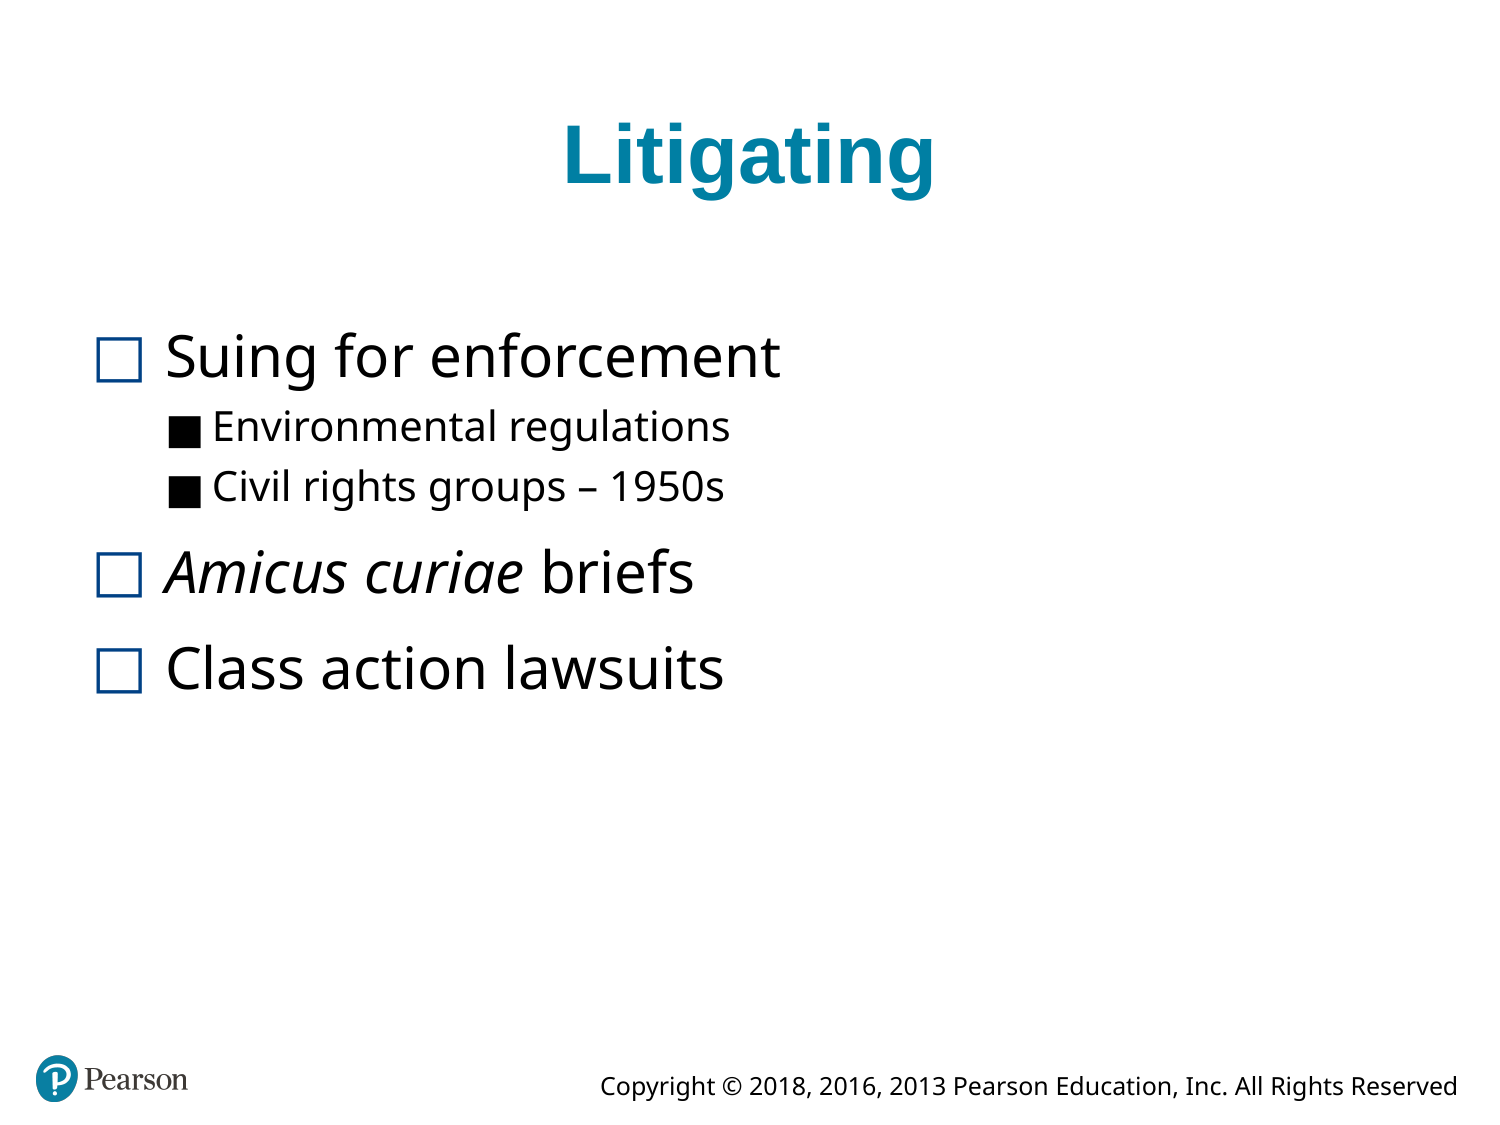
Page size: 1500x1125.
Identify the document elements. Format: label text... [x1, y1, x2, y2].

title Litigating [75, 56, 1425, 216]
list Suing for enforcement Environmental regulations Civil rights groups – 1950s Amicus curiae briefs Class action lawsuits [75, 290, 1425, 1005]
picture [44, 1064, 70, 1089]
picture [62, 1055, 188, 1102]
picture [36, 1088, 47, 1102]
picture [36, 1055, 52, 1071]
